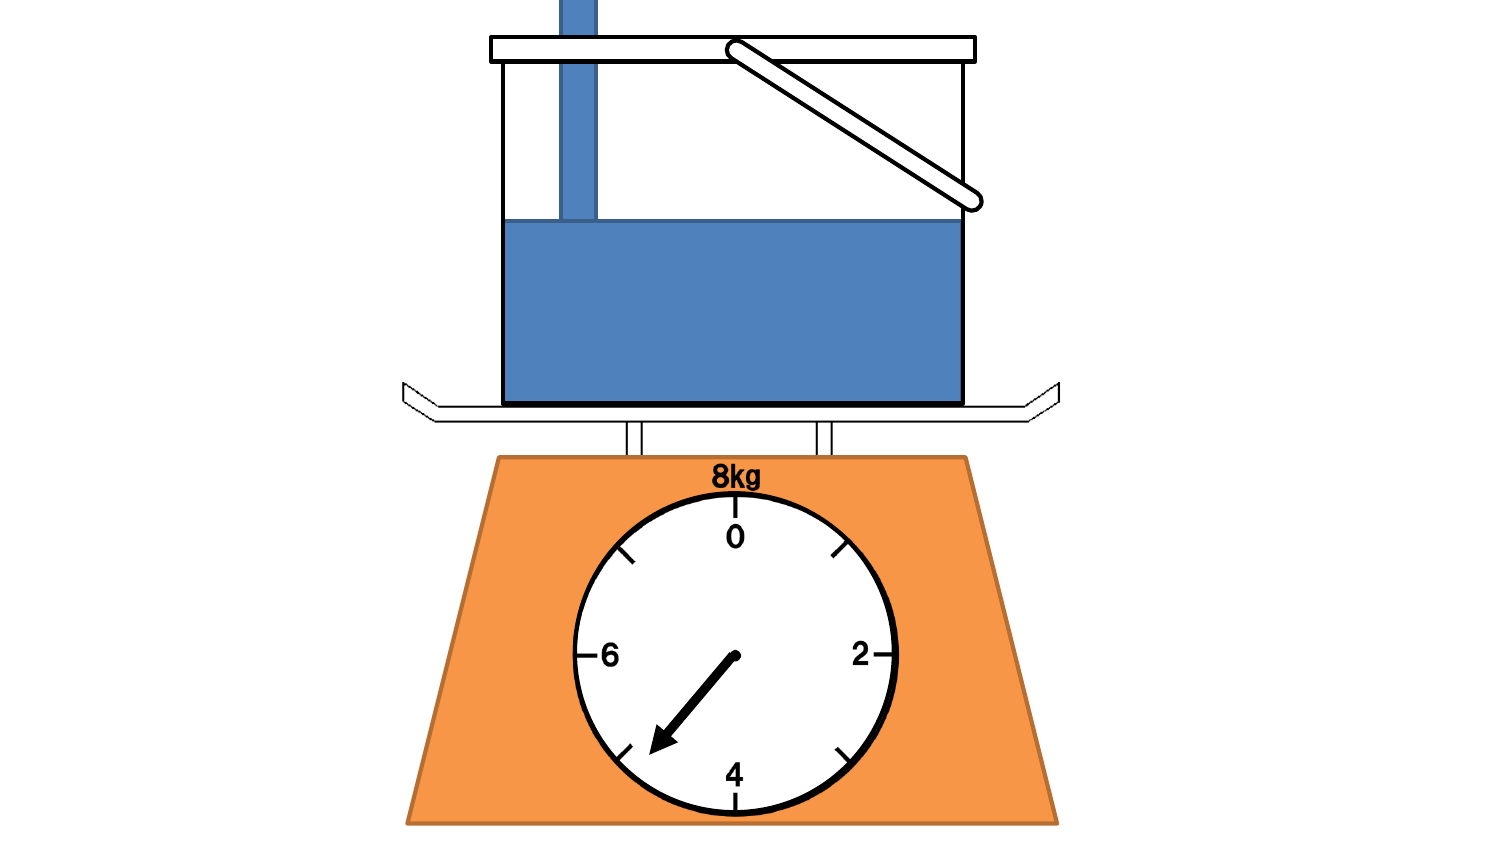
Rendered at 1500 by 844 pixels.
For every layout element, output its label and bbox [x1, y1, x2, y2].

text_box [932, 473, 1060, 826]
text_box [490, 36, 1004, 404]
picture [350, 377, 1096, 826]
text_box [559, 0, 598, 35]
text_box [648, 654, 734, 756]
text_box [405, 473, 537, 826]
